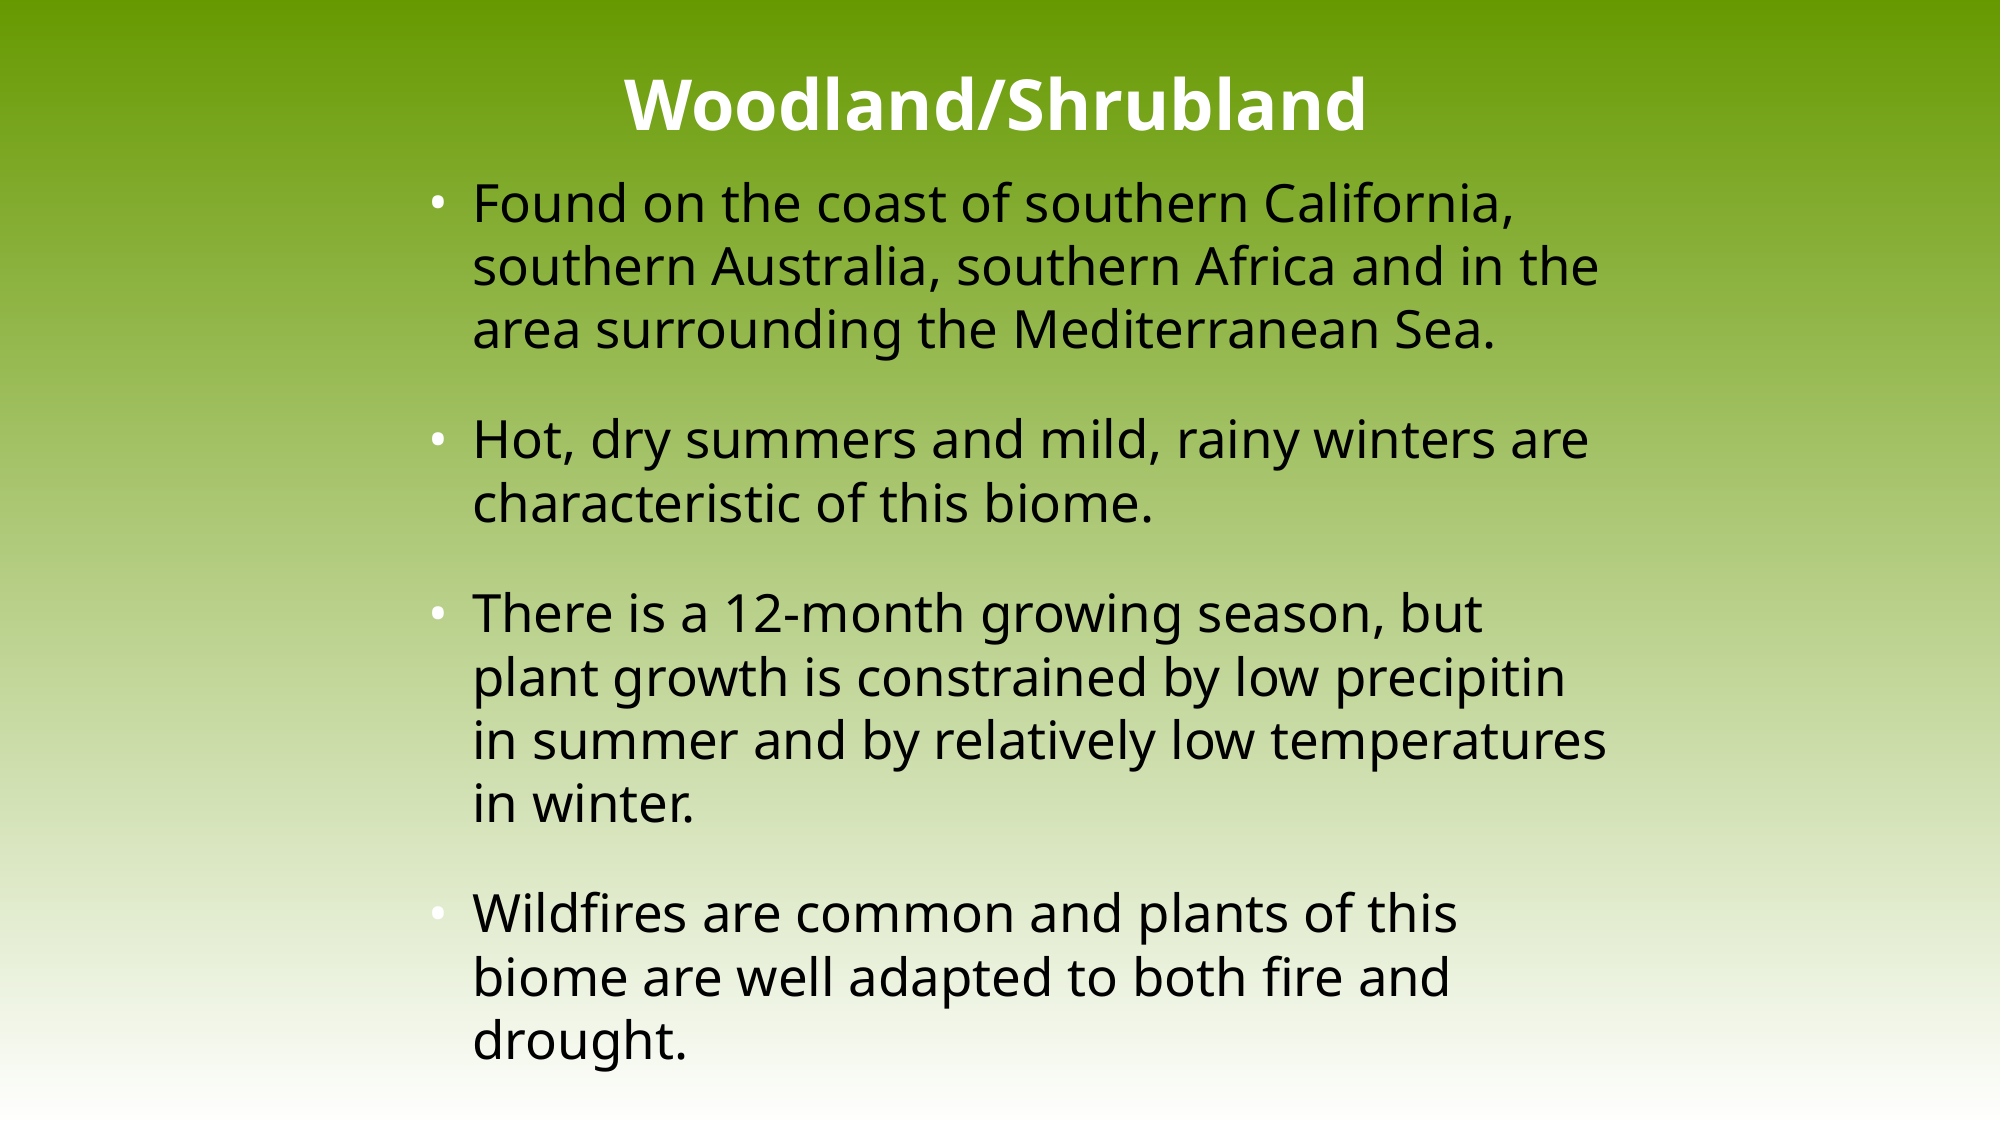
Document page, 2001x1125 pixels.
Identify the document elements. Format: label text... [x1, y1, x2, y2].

list Found on the coast of southern California, southern Australia, southern Africa and in the area surrounding the Mediterranean Sea. Hot, dry summers and mild, rainy winters are characteristic of this biome. There is a 12-month growing season, but plant growth is constrained by low precipitin in summer and by relatively low temperatures in winter. Wildfires are common and plants of this biome are well adapted to both fire and drought. [419, 290, 1627, 950]
title Woodland/Shrubland [396, 29, 1598, 176]
